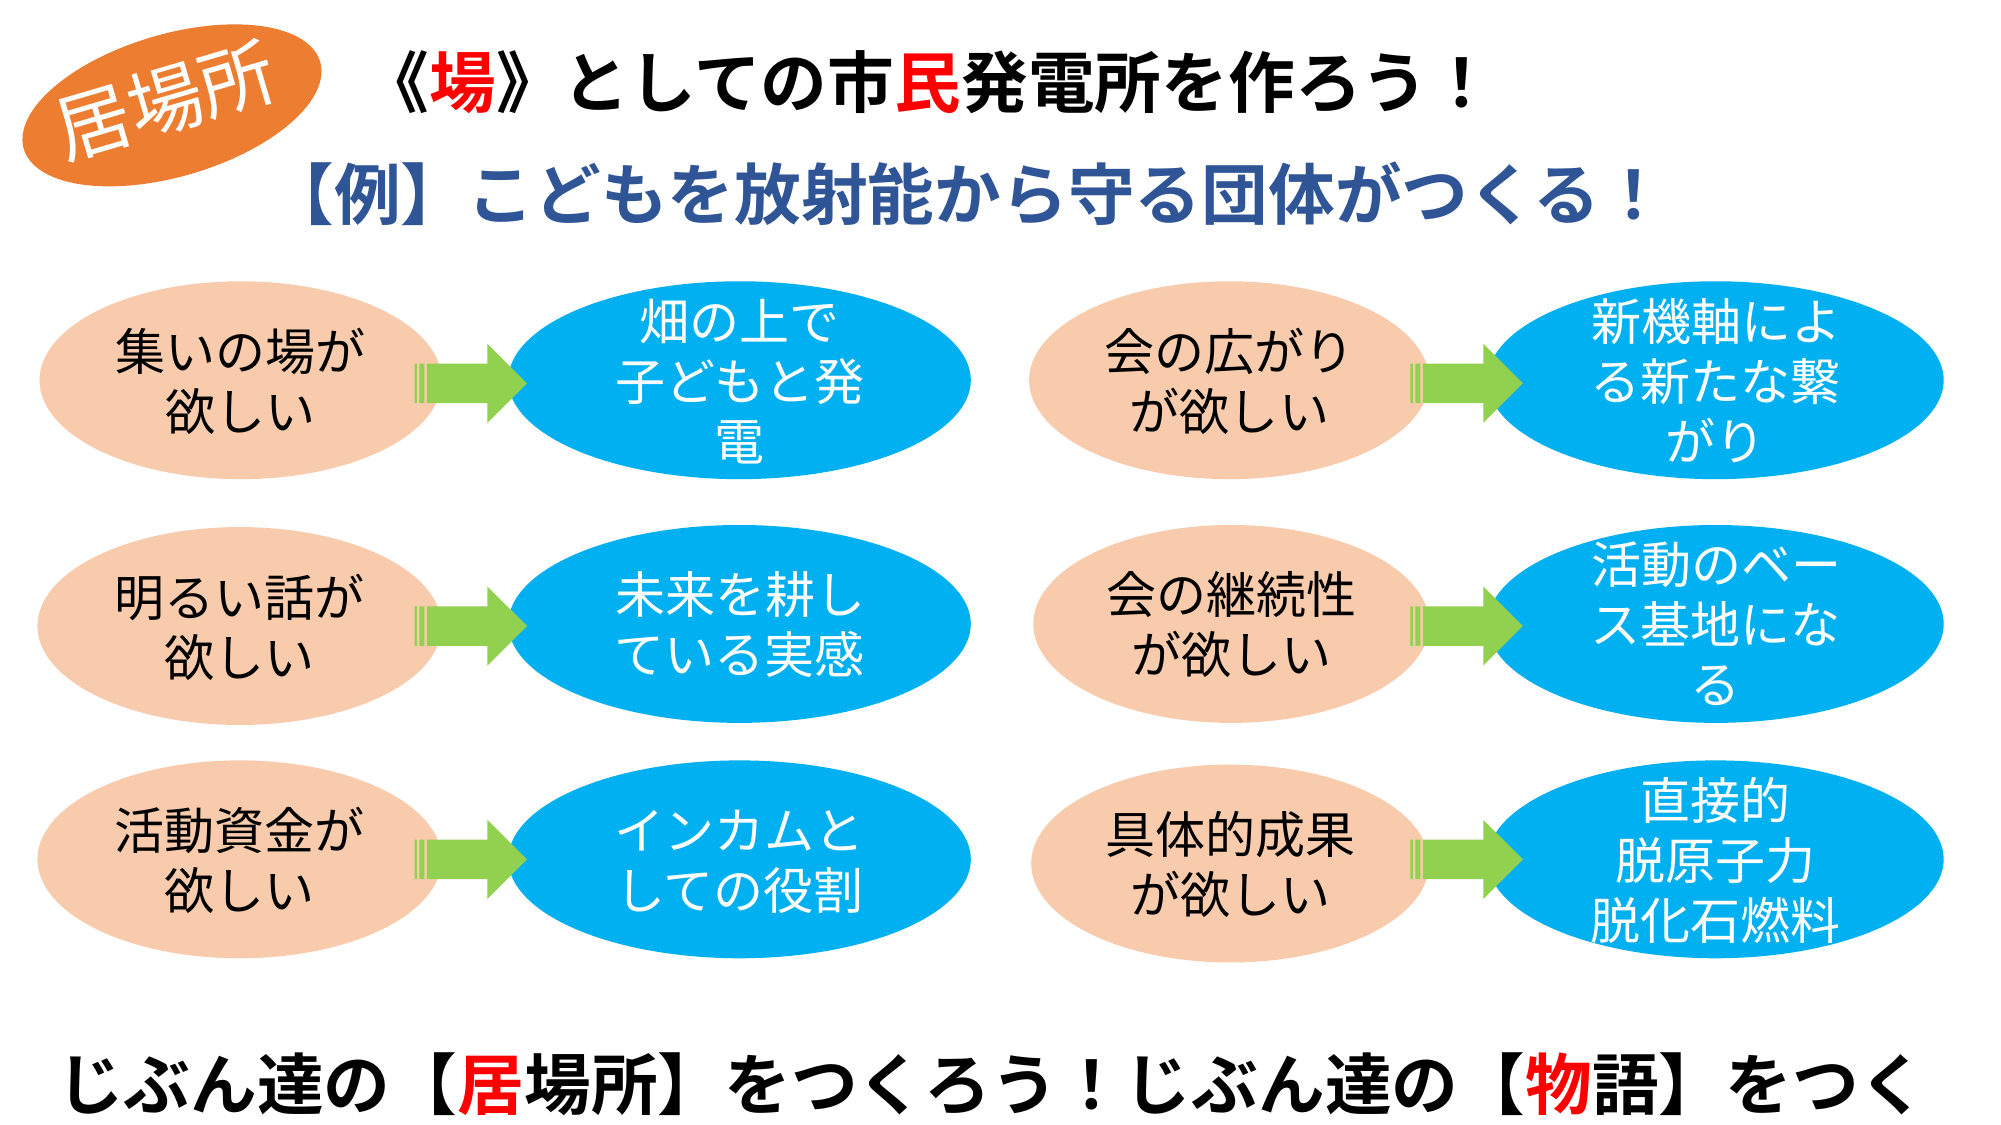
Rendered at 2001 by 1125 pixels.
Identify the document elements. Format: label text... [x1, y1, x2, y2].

text_box [67, 28, 323, 188]
text_box 新機軸による新たな繋がり [1495, 280, 1945, 481]
text_box 《場》としての市民発電所を作ろう！ [347, 33, 1553, 129]
text_box 具体的成果が欲しい [1030, 763, 1428, 964]
text_box [1409, 817, 1525, 902]
text_box 活動資金が 欲しい [36, 759, 438, 960]
text_box [1409, 583, 1525, 669]
text_box [75, 23, 232, 70]
text_box 畑の上で 子どもと発電 [510, 280, 972, 481]
text_box 活動のベース基地になる [1495, 523, 1945, 724]
text_box [414, 817, 529, 902]
text_box 未来を耕している実感 [510, 523, 972, 724]
text_box じぶん達の【居場所】をつくろう！じぶん達の【物語】をつくろう！ [39, 1035, 1944, 1125]
text_box 会の広がりが欲しい [1028, 280, 1427, 481]
text_box [414, 583, 529, 669]
text_box インカムとしての役割 [511, 759, 972, 960]
text_box 居場所 [27, 12, 302, 185]
text_box 直接的 脱原子力 脱化石燃料 [1496, 759, 1945, 960]
text_box 【例】こどもを放射能から守る団体がつくる！ [252, 145, 1683, 240]
text_box 会の継続性が欲しい [1032, 523, 1427, 724]
text_box 明るい話が 欲しい [36, 526, 439, 726]
text_box [414, 341, 529, 426]
text_box [1409, 341, 1525, 426]
text_box [21, 106, 55, 179]
text_box 集いの場が 欲しい [38, 280, 440, 481]
